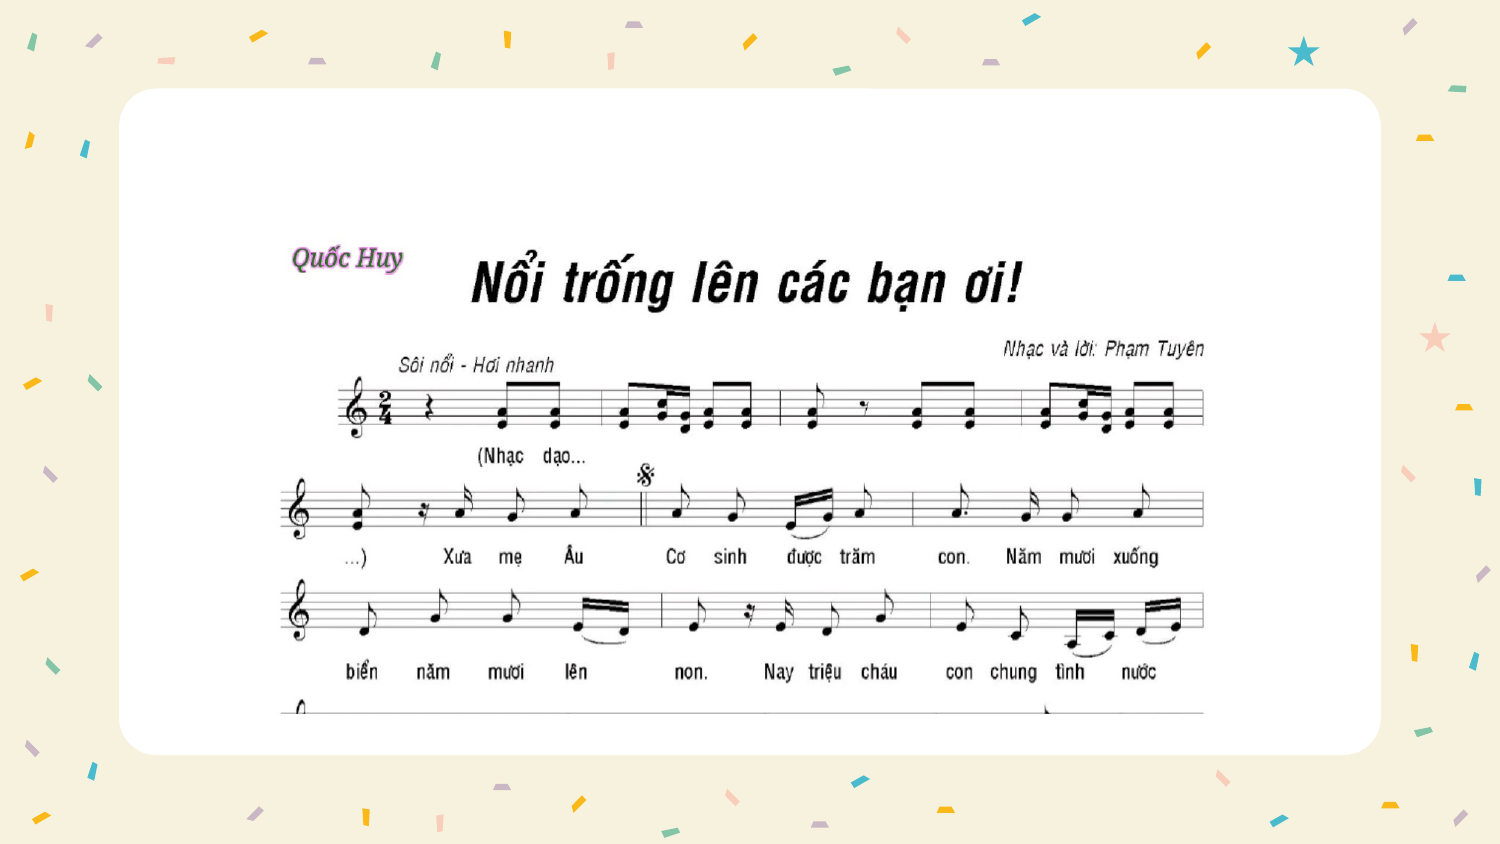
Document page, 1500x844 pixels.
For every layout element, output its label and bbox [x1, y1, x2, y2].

picture [275, 234, 1214, 714]
